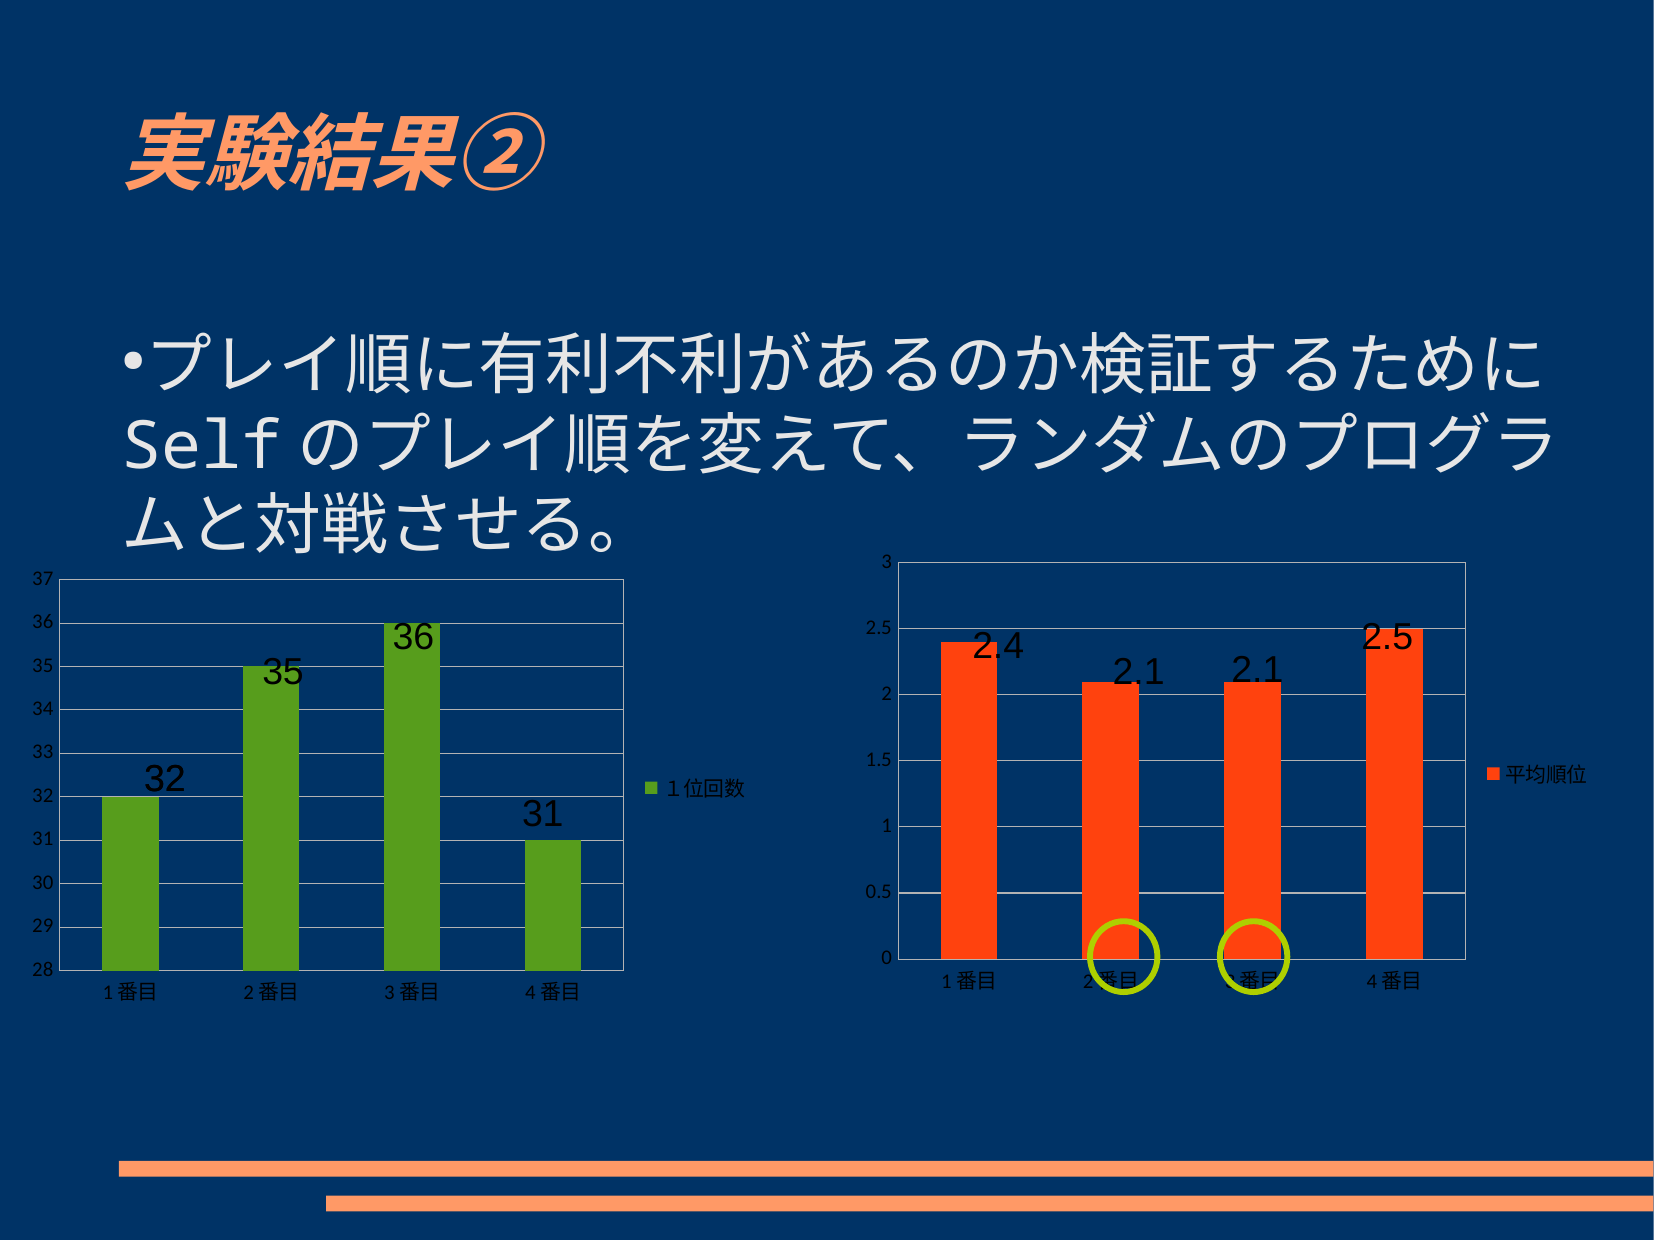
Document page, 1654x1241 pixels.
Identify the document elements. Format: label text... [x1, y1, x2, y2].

list プレイ順に有利不利があるのか検証するためにSelfのプレイ順を変えて、ランダムのプログラムと対戦させる。 [121, 322, 1561, 709]
title 実験結果② [121, 46, 1534, 254]
chart [850, 543, 1607, 1004]
chart [17, 560, 764, 1016]
